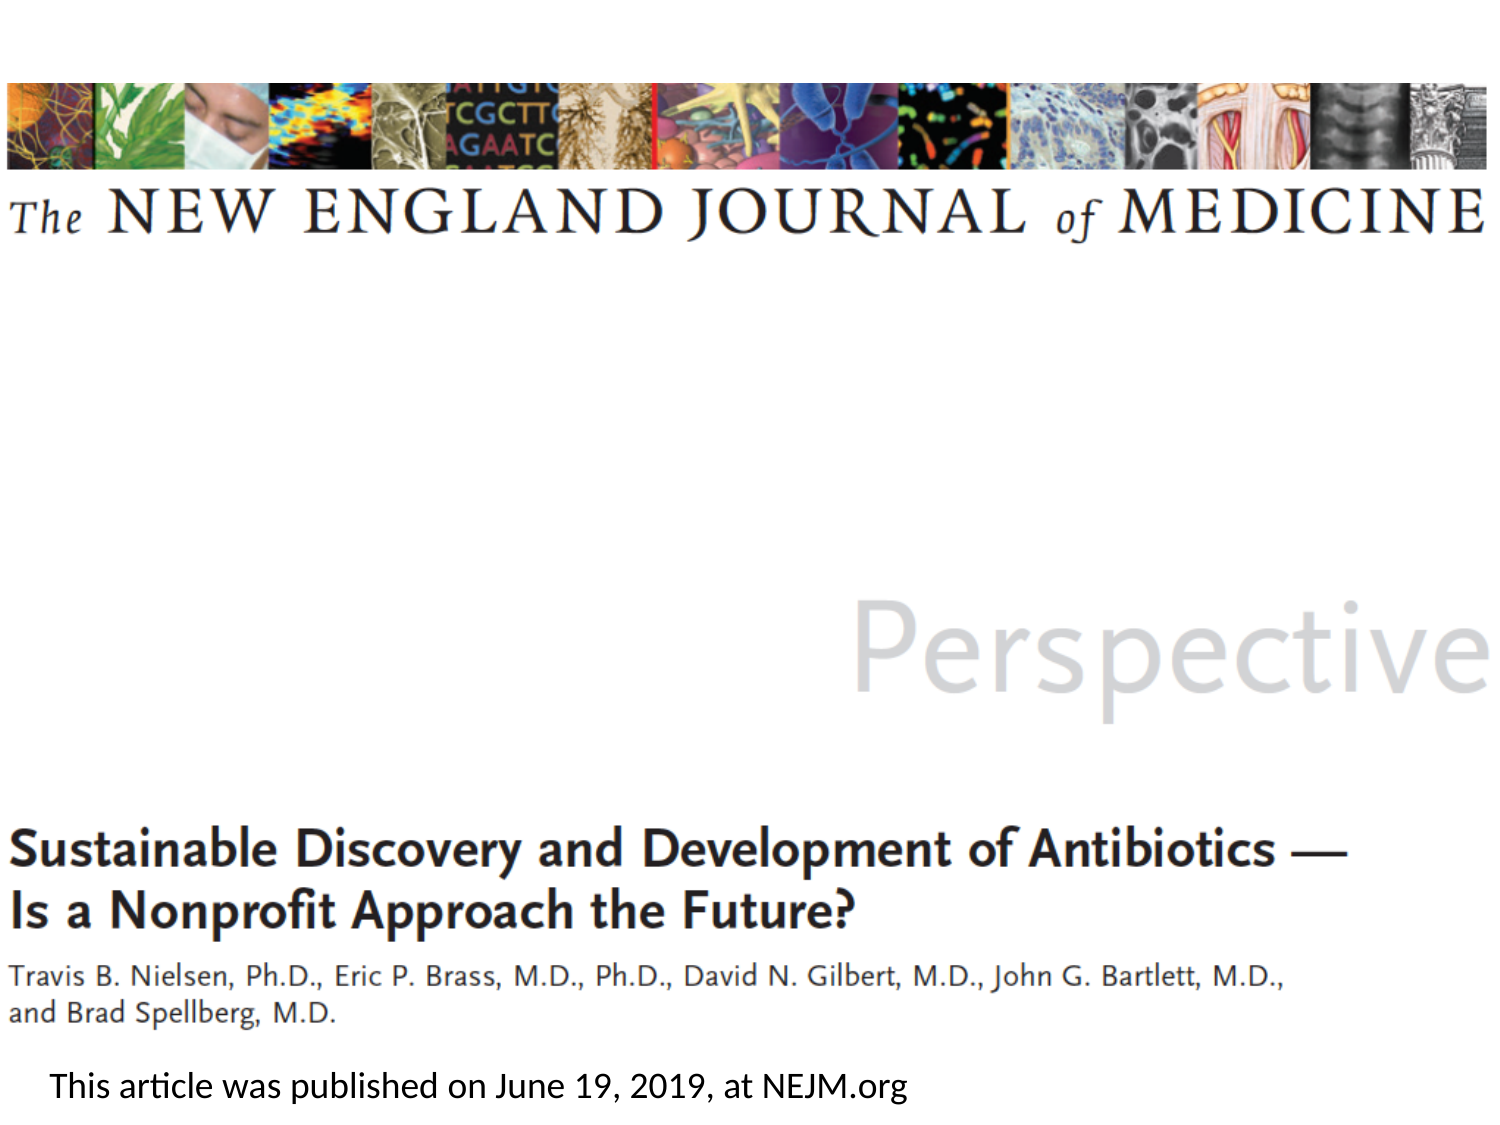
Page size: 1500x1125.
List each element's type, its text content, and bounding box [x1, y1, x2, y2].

text_box This article was published on June 19, 2019, at NEJM.org [34, 1053, 1209, 1114]
picture [0, 83, 1500, 1039]
